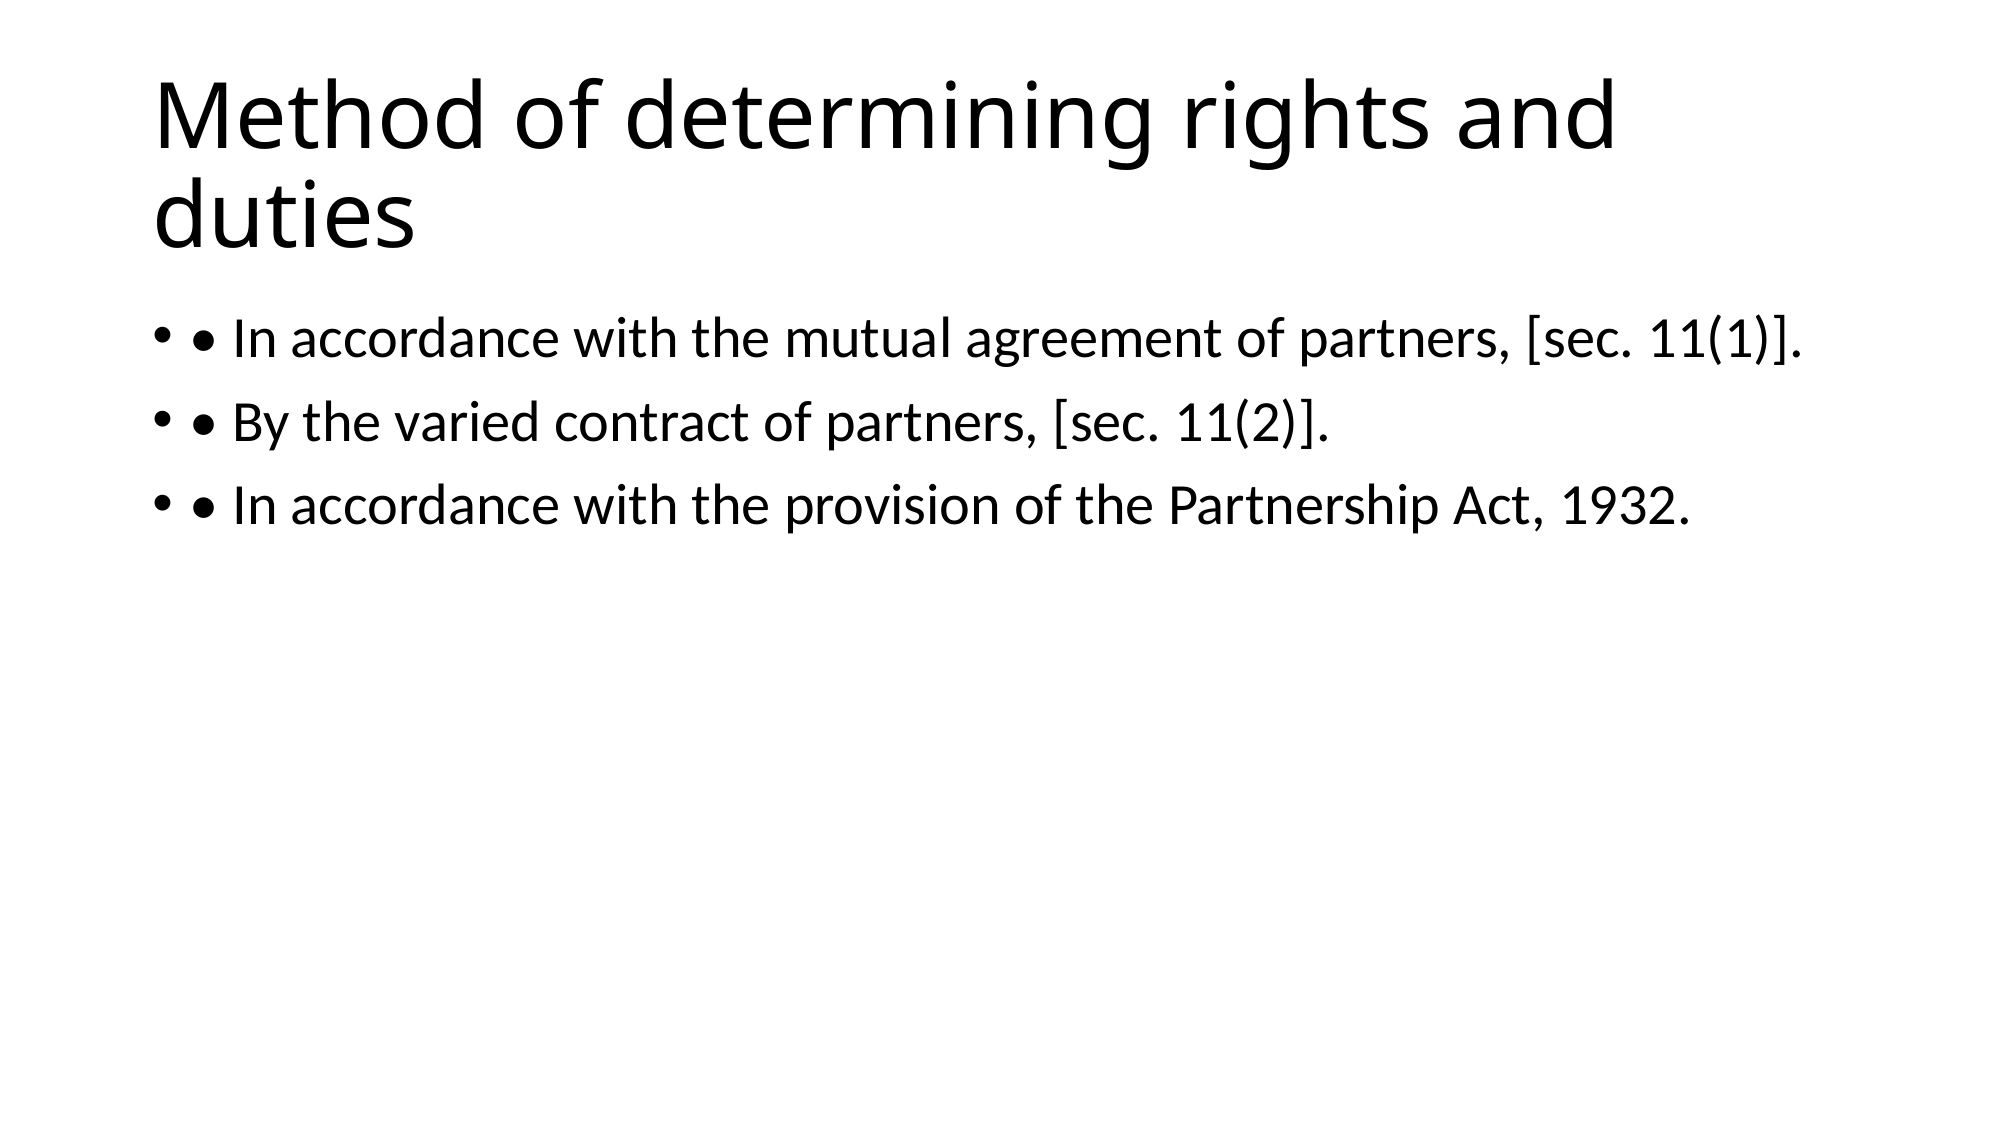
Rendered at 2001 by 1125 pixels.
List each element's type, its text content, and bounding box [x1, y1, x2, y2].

title Method of determining rights and duties [137, 59, 1863, 278]
list • In accordance with the mutual agreement of partners, [sec. 11(1)]. • By the varied contract of partners, [sec. 11(2)]. • In accordance with the provision of the Partnership Act, 1932. [137, 299, 1863, 1014]
